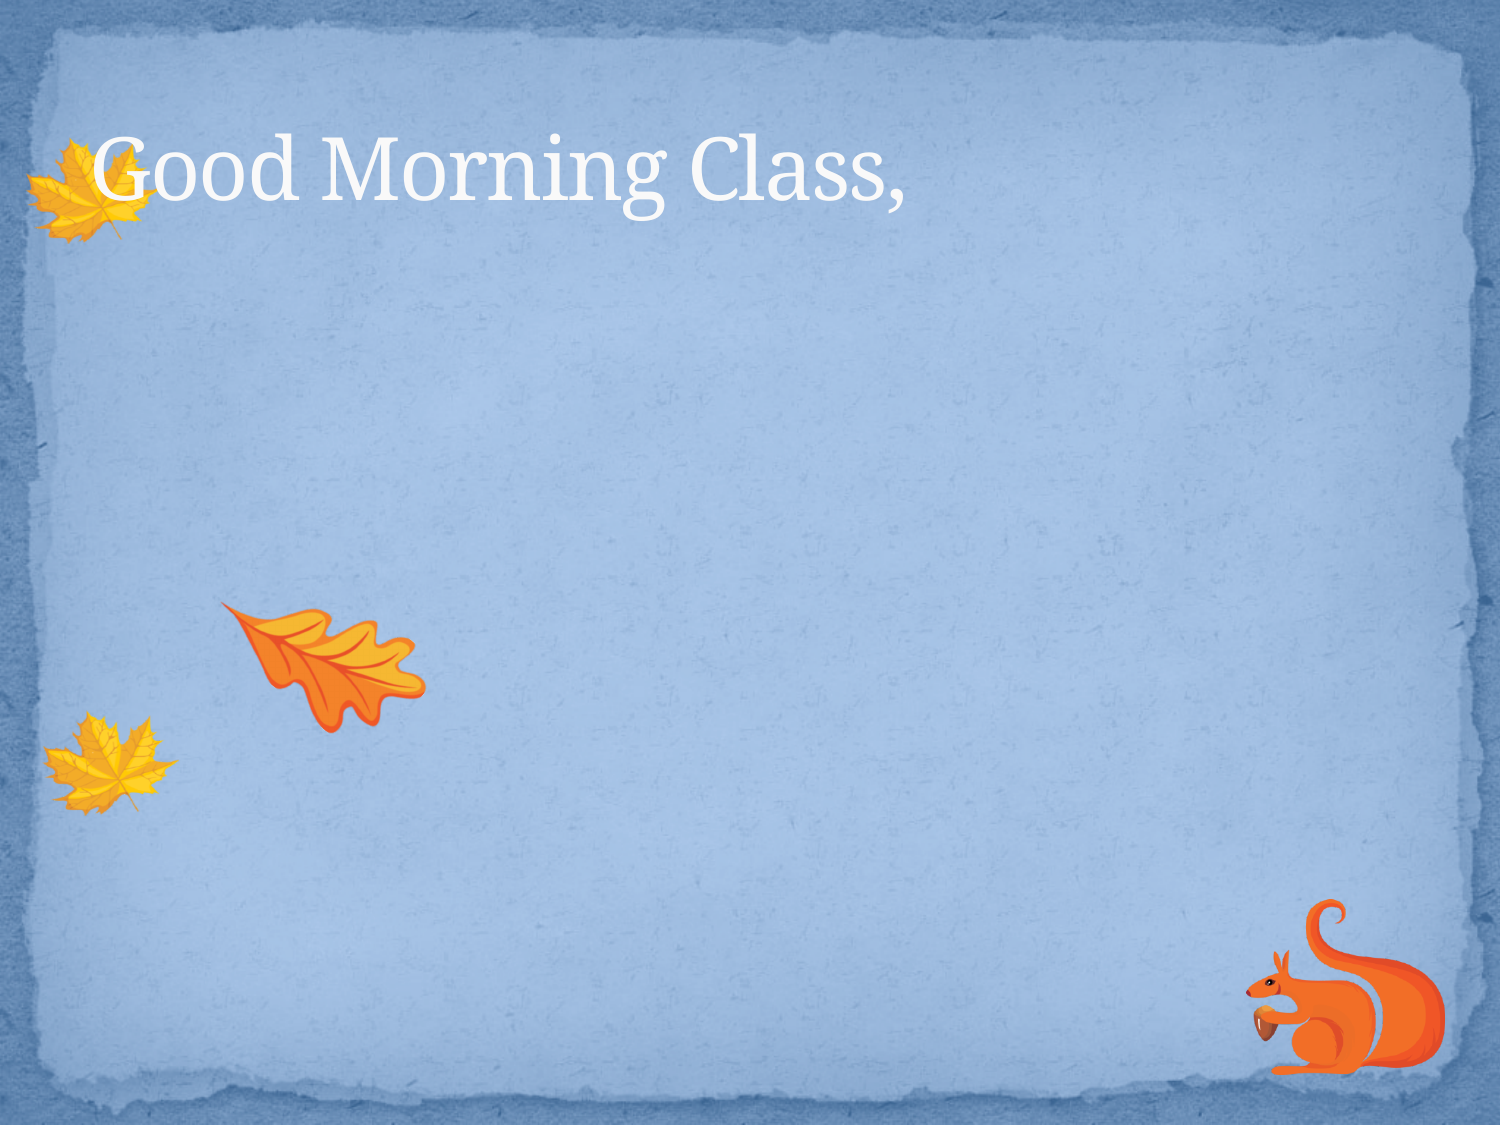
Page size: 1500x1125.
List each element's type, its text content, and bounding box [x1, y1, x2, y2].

title Good Morning Class, [74, 24, 1425, 225]
picture [201, 530, 444, 763]
picture [1246, 899, 1445, 1075]
picture [25, 137, 162, 244]
picture [42, 710, 179, 816]
